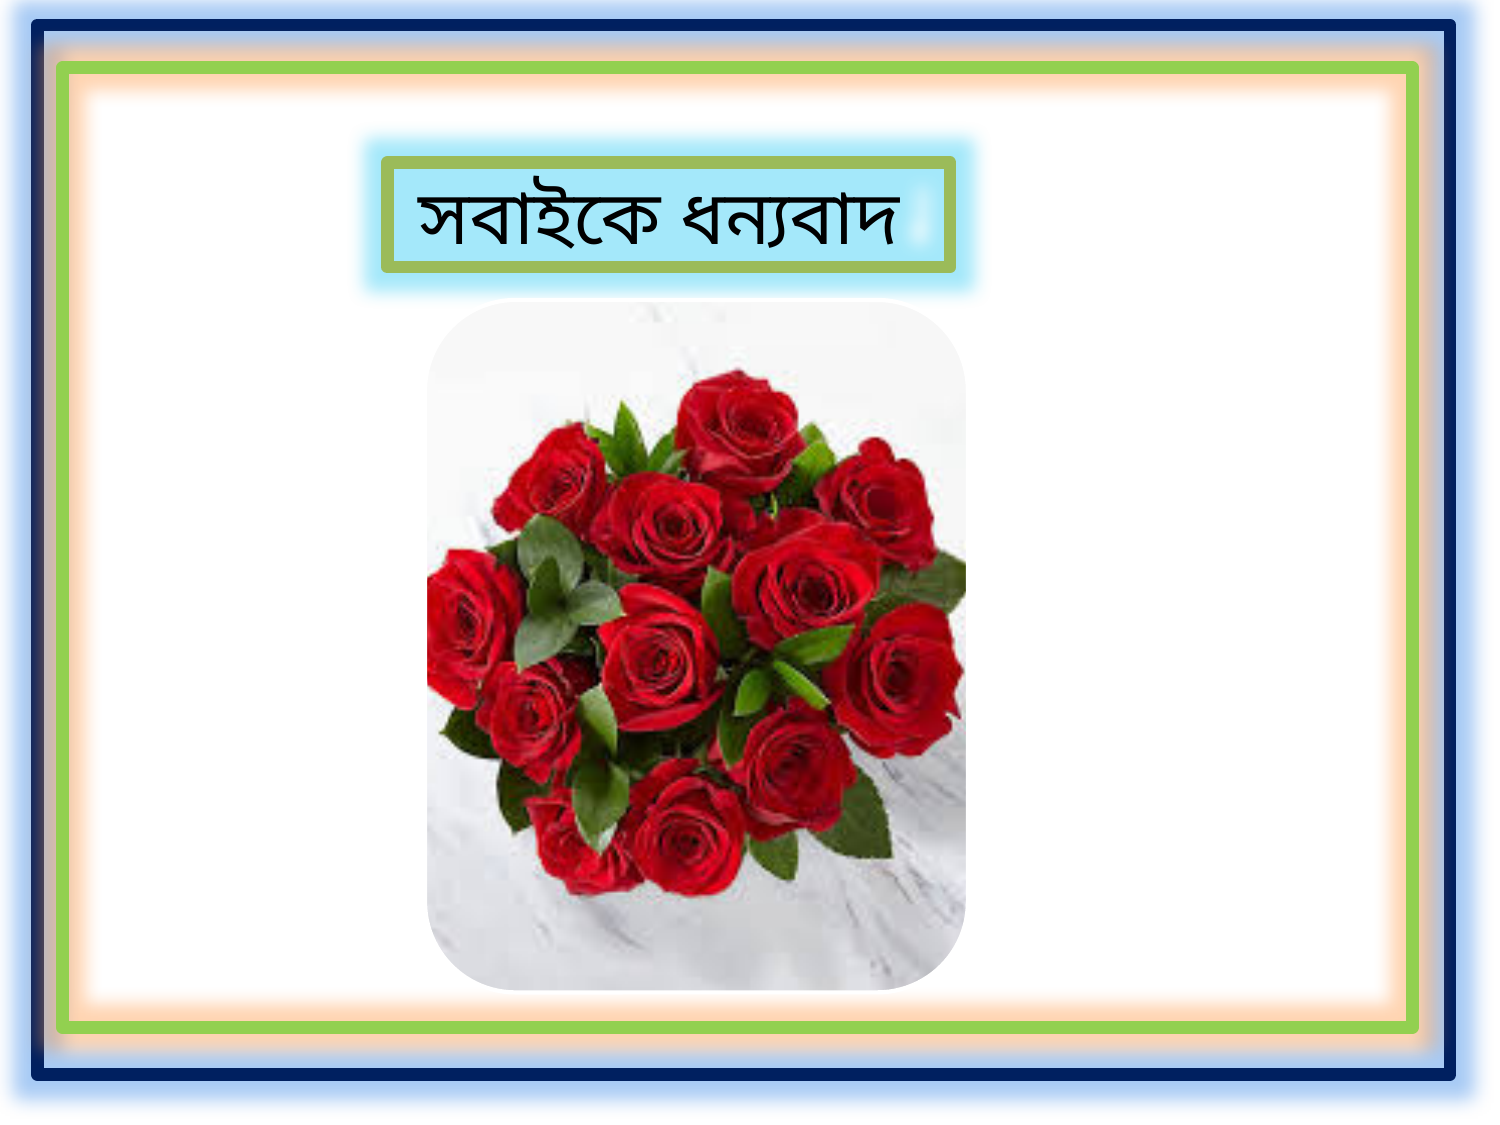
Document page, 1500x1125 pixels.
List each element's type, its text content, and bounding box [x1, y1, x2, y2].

text_box [37, 24, 1450, 1075]
text_box [62, 67, 1413, 1028]
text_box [324, 299, 1138, 993]
text_box সবাইকে ধন্যবাদ [387, 162, 950, 268]
